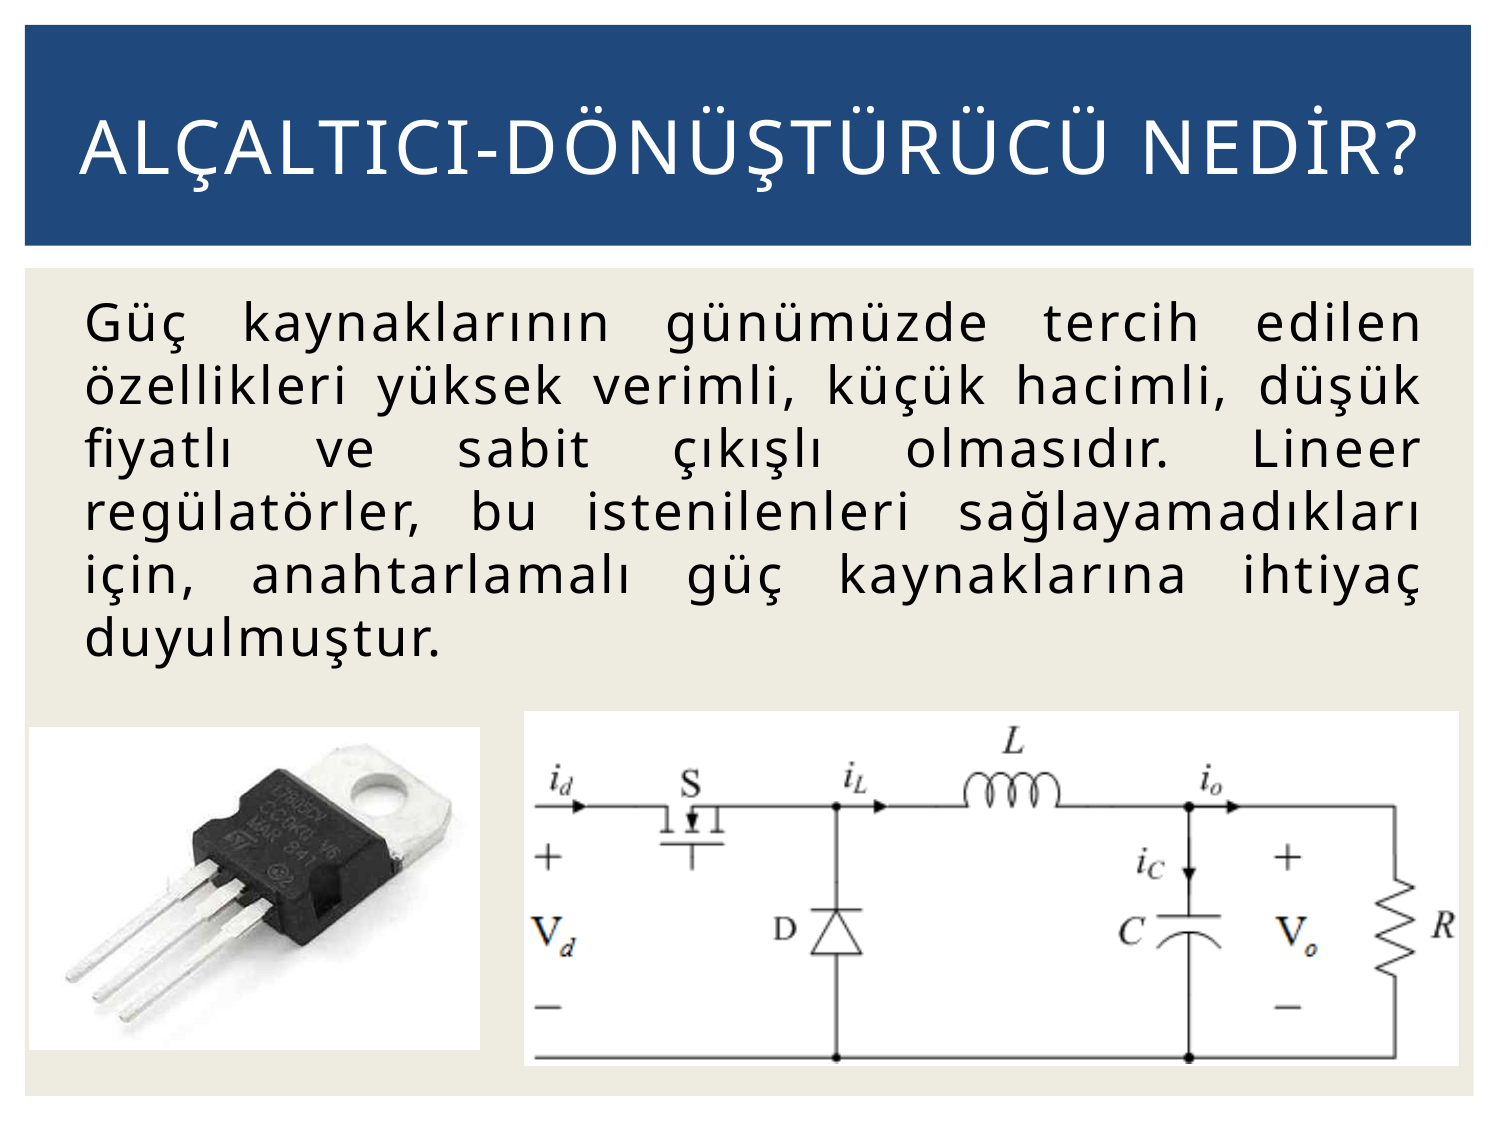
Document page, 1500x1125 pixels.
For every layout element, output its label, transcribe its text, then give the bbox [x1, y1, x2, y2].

title AlçaltICI-DÖNÜŞTÜRÜCÜ NEDİR? [62, 58, 1438, 232]
picture [525, 712, 1459, 1065]
picture [29, 727, 480, 1050]
list Güç kaynaklarının günümüzde tercih edilen özellikleri yüksek verimli, küçük hacimli, düşük fiyatlı ve sabit çıkışlı olmasıdır. Lineer regülatörler, bu istenilenleri sağlayamadıkları için, anahtarlamalı güç kaynaklarına ihtiyaç duyulmuştur. [62, 281, 1442, 681]
